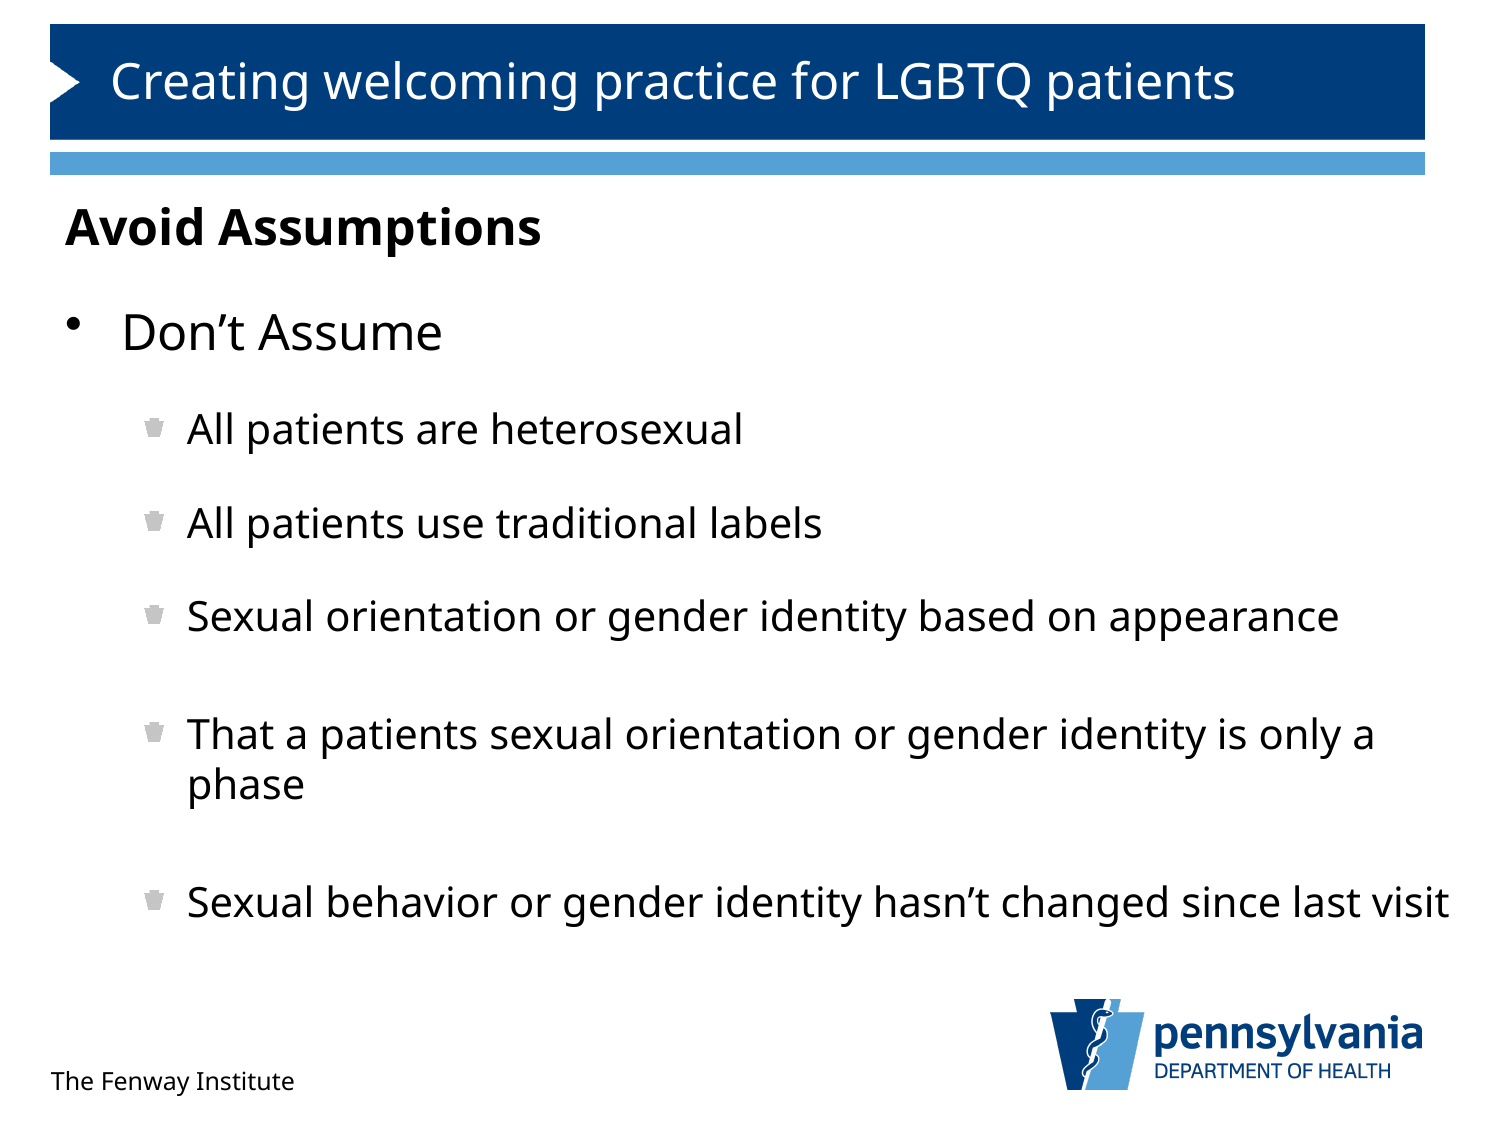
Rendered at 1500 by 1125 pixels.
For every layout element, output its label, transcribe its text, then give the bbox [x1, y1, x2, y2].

list Avoid Assumptions Don’t Assume All patients are heterosexual All patients use traditional labels Sexual orientation or gender identity based on appearance That a patients sexual orientation or gender identity is only a phase Sexual behavior or gender identity hasn’t changed since last visit [49, 187, 1476, 1013]
picture [140, 885, 169, 916]
text_box The Fenway Institute [36, 1058, 611, 1104]
title Creating welcoming practice for LGBTQ patients [95, 28, 1397, 130]
picture [1050, 1013, 1422, 1090]
picture [140, 600, 169, 630]
picture [140, 506, 169, 537]
picture [140, 717, 169, 748]
picture [140, 413, 169, 443]
picture [50, 24, 1425, 175]
